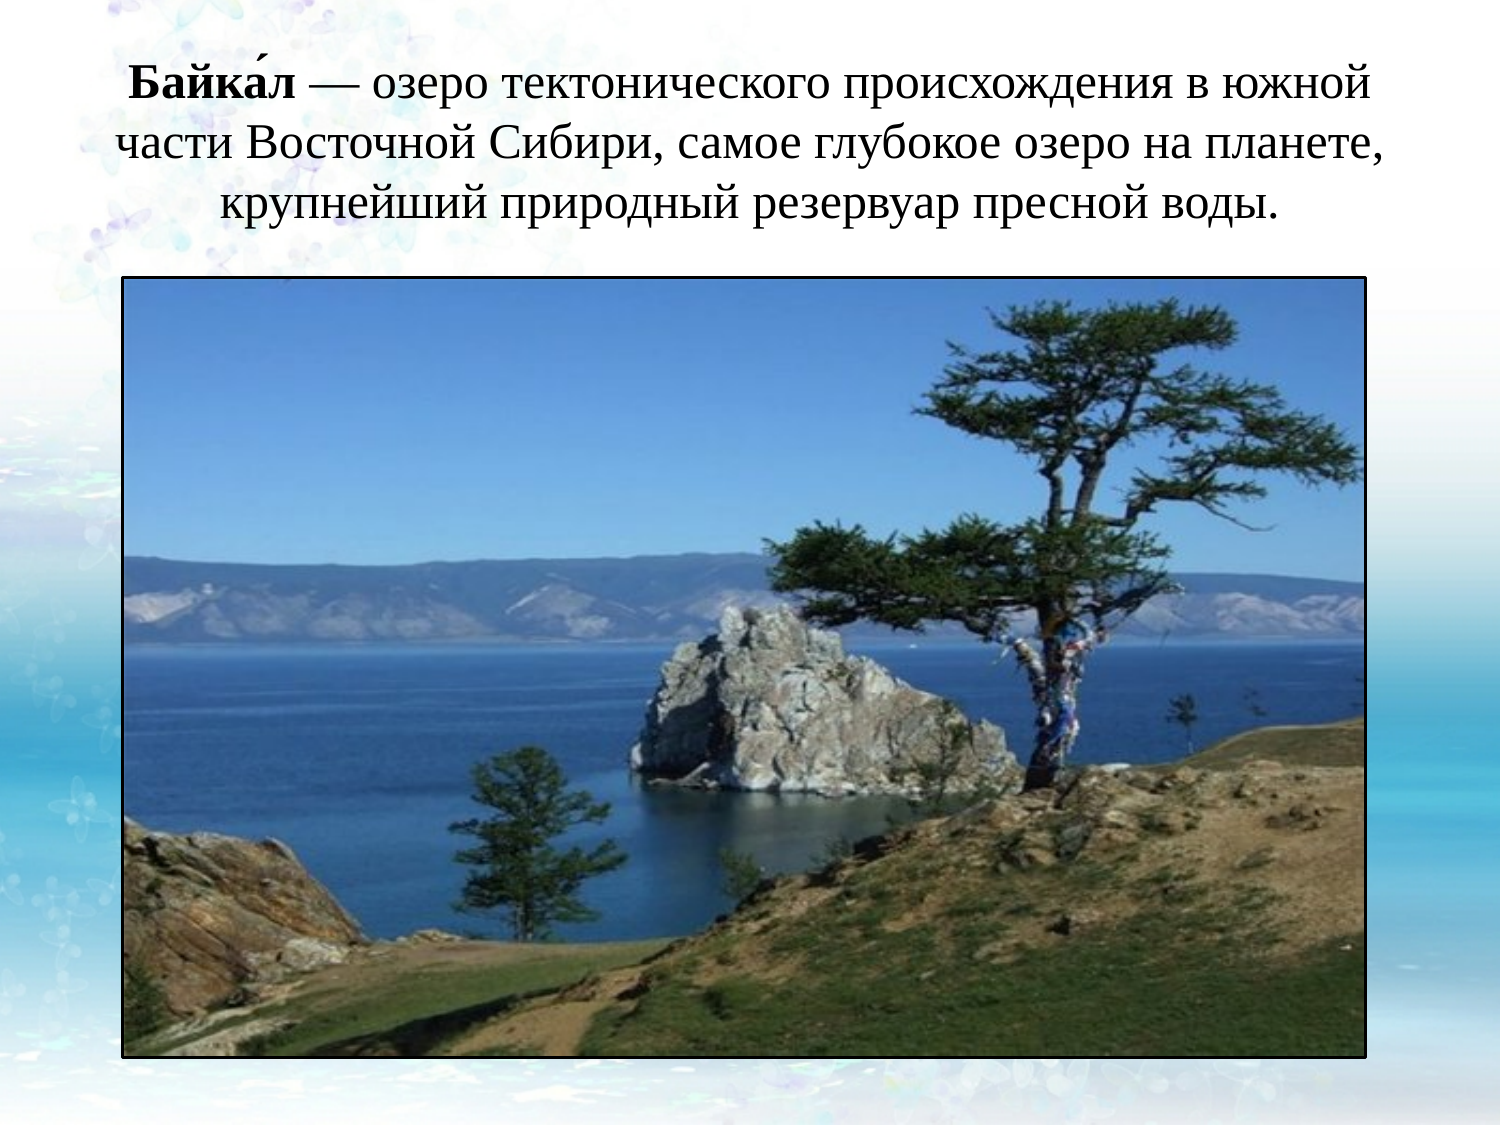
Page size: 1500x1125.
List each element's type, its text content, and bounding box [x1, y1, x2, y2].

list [123, 278, 1365, 1056]
title Байка́л — озеро тектонического происхождения в южной части Восточной Сибири, самое глубокое озеро на планете, крупнейший природный резервуар пресной воды. [75, 45, 1425, 233]
picture [0, 0, 1500, 1125]
